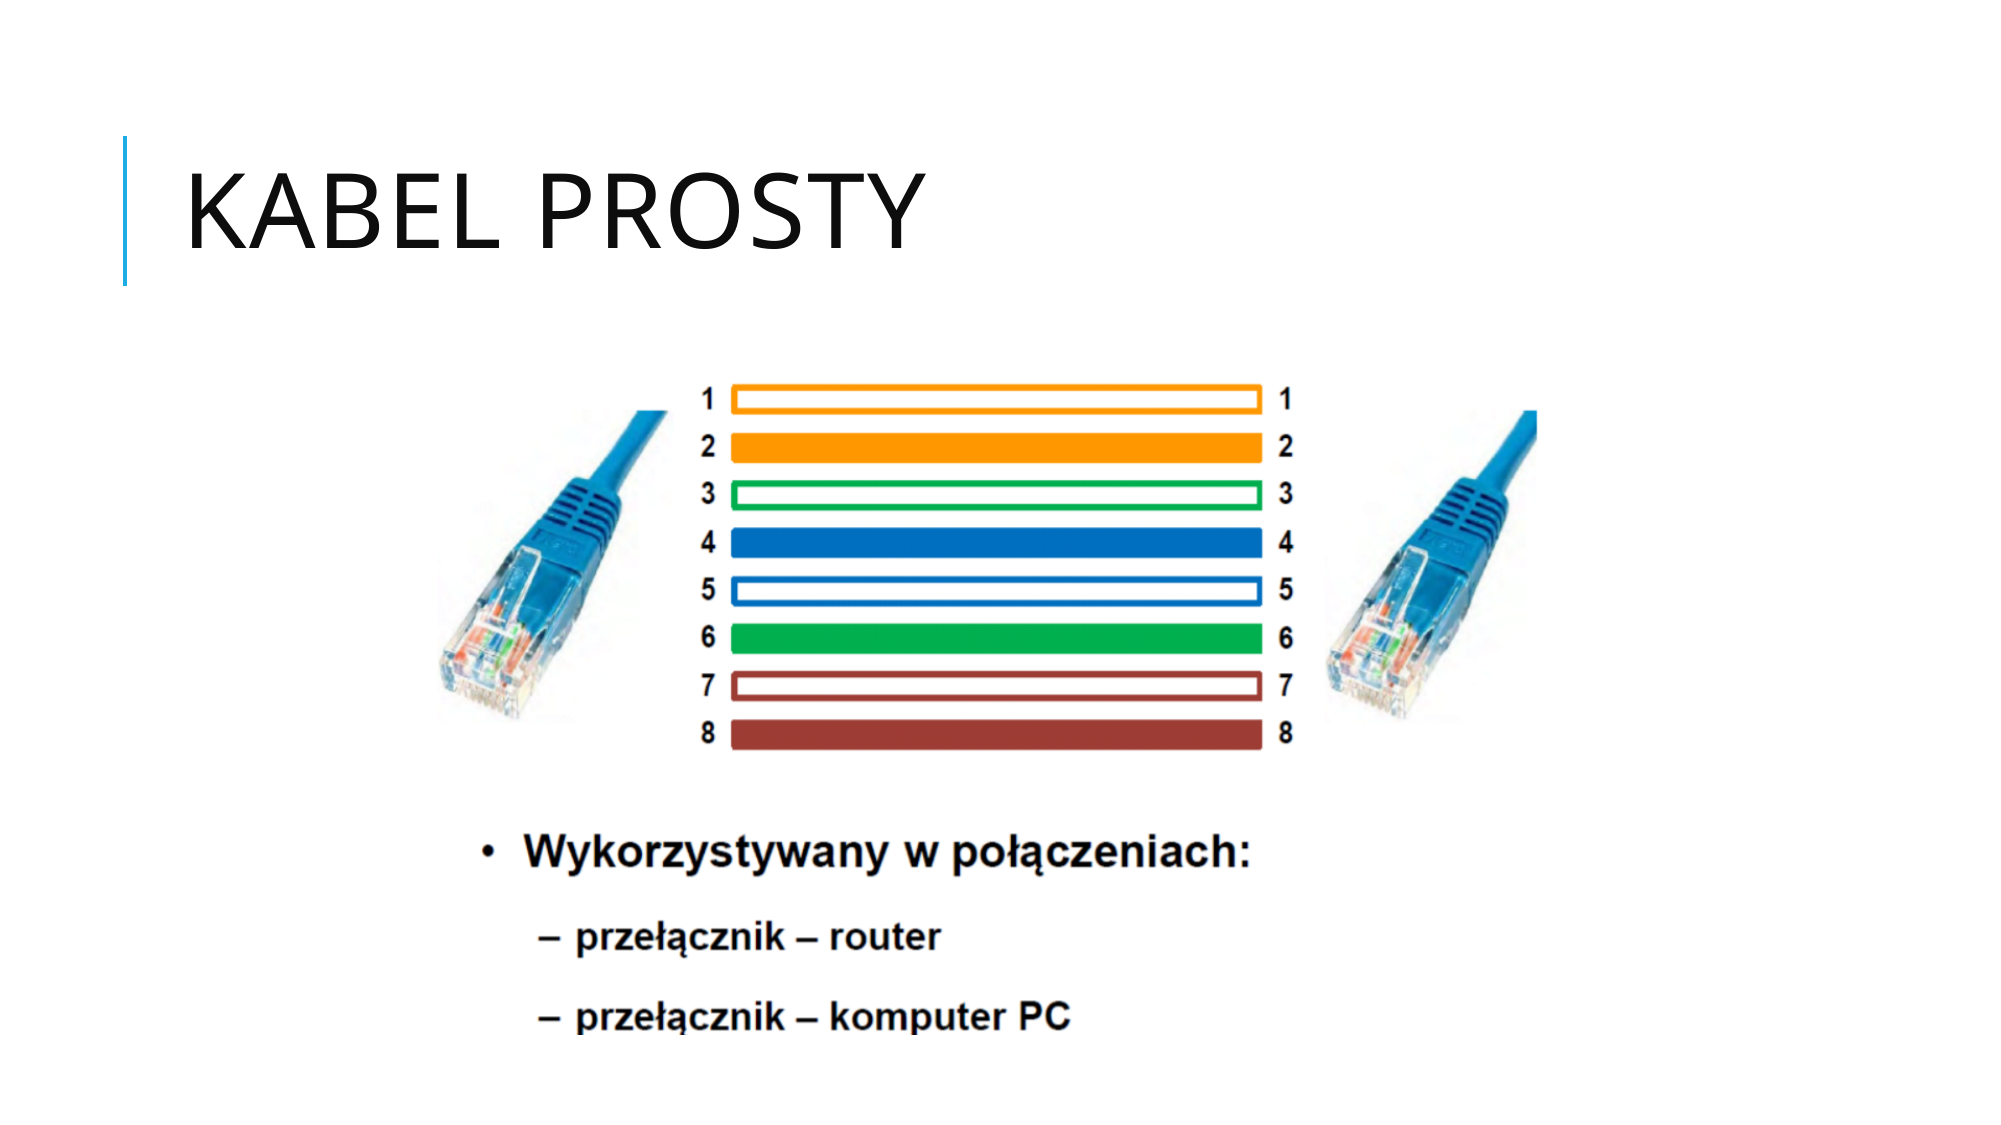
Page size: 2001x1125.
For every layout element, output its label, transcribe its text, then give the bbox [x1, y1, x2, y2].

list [386, 374, 1545, 1036]
title Kabel prosty [168, 96, 1763, 342]
